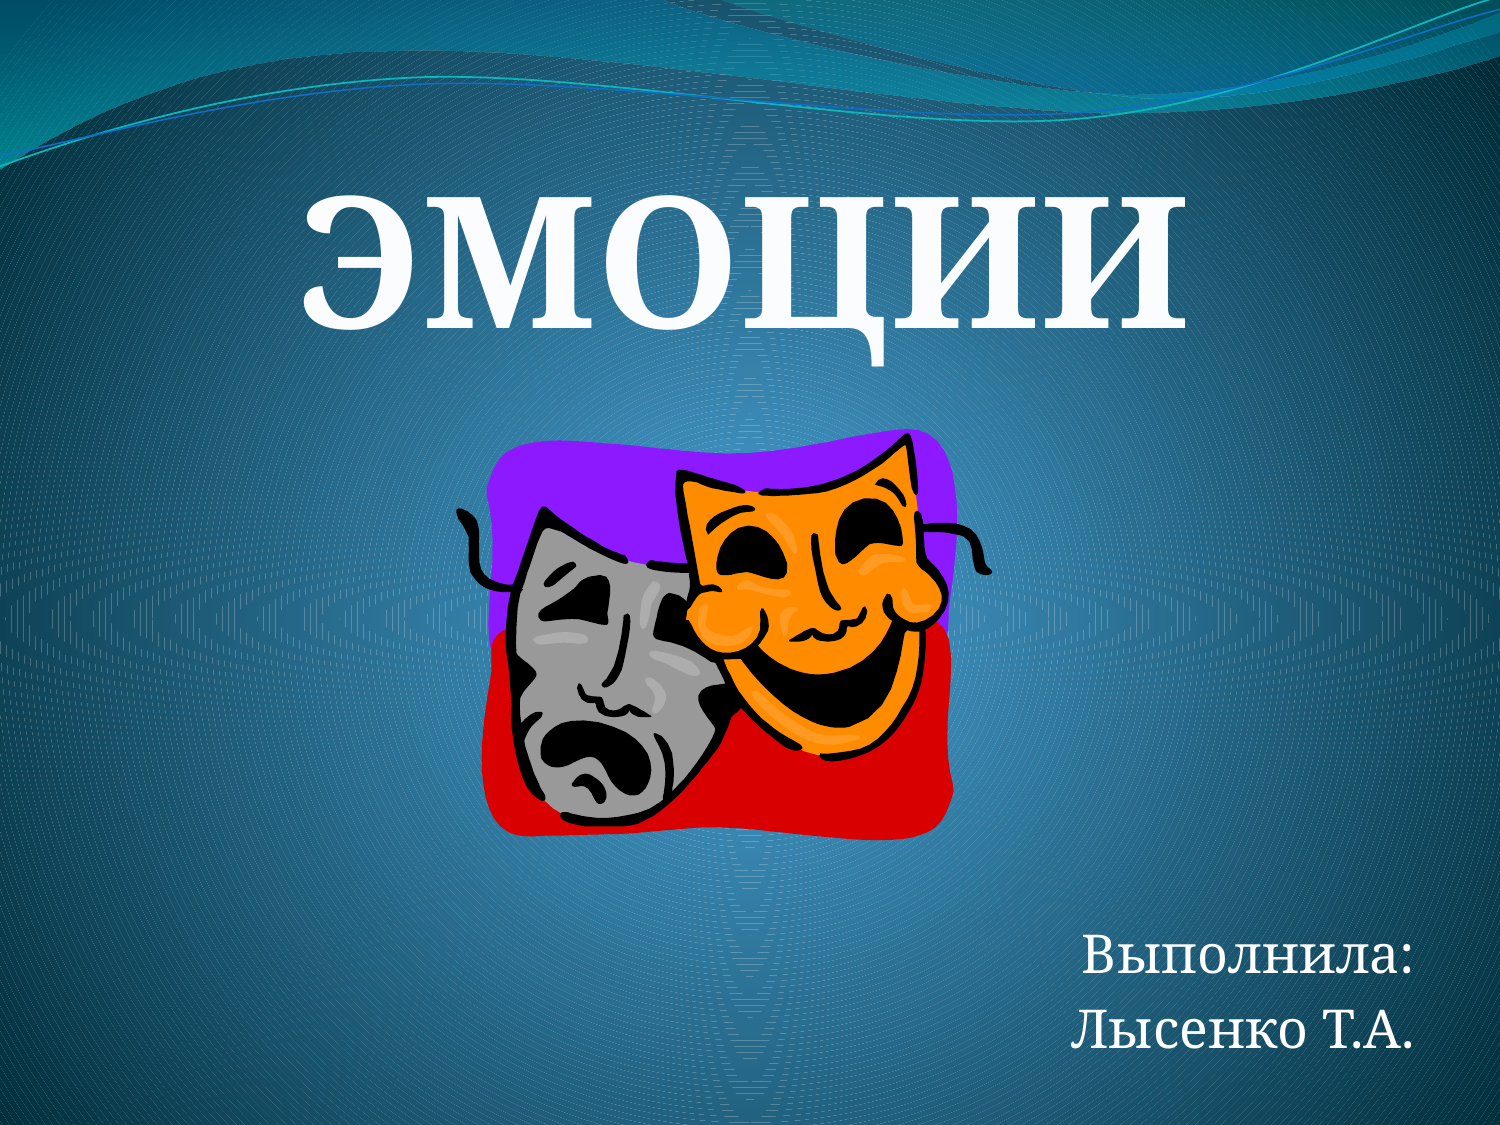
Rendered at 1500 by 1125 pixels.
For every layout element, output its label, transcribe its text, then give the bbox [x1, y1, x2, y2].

picture [449, 424, 1001, 851]
subtitle Выполнила: Лысенко Т.А. [900, 912, 1426, 1068]
text_box ЭМОЦИИ [162, 137, 1325, 373]
